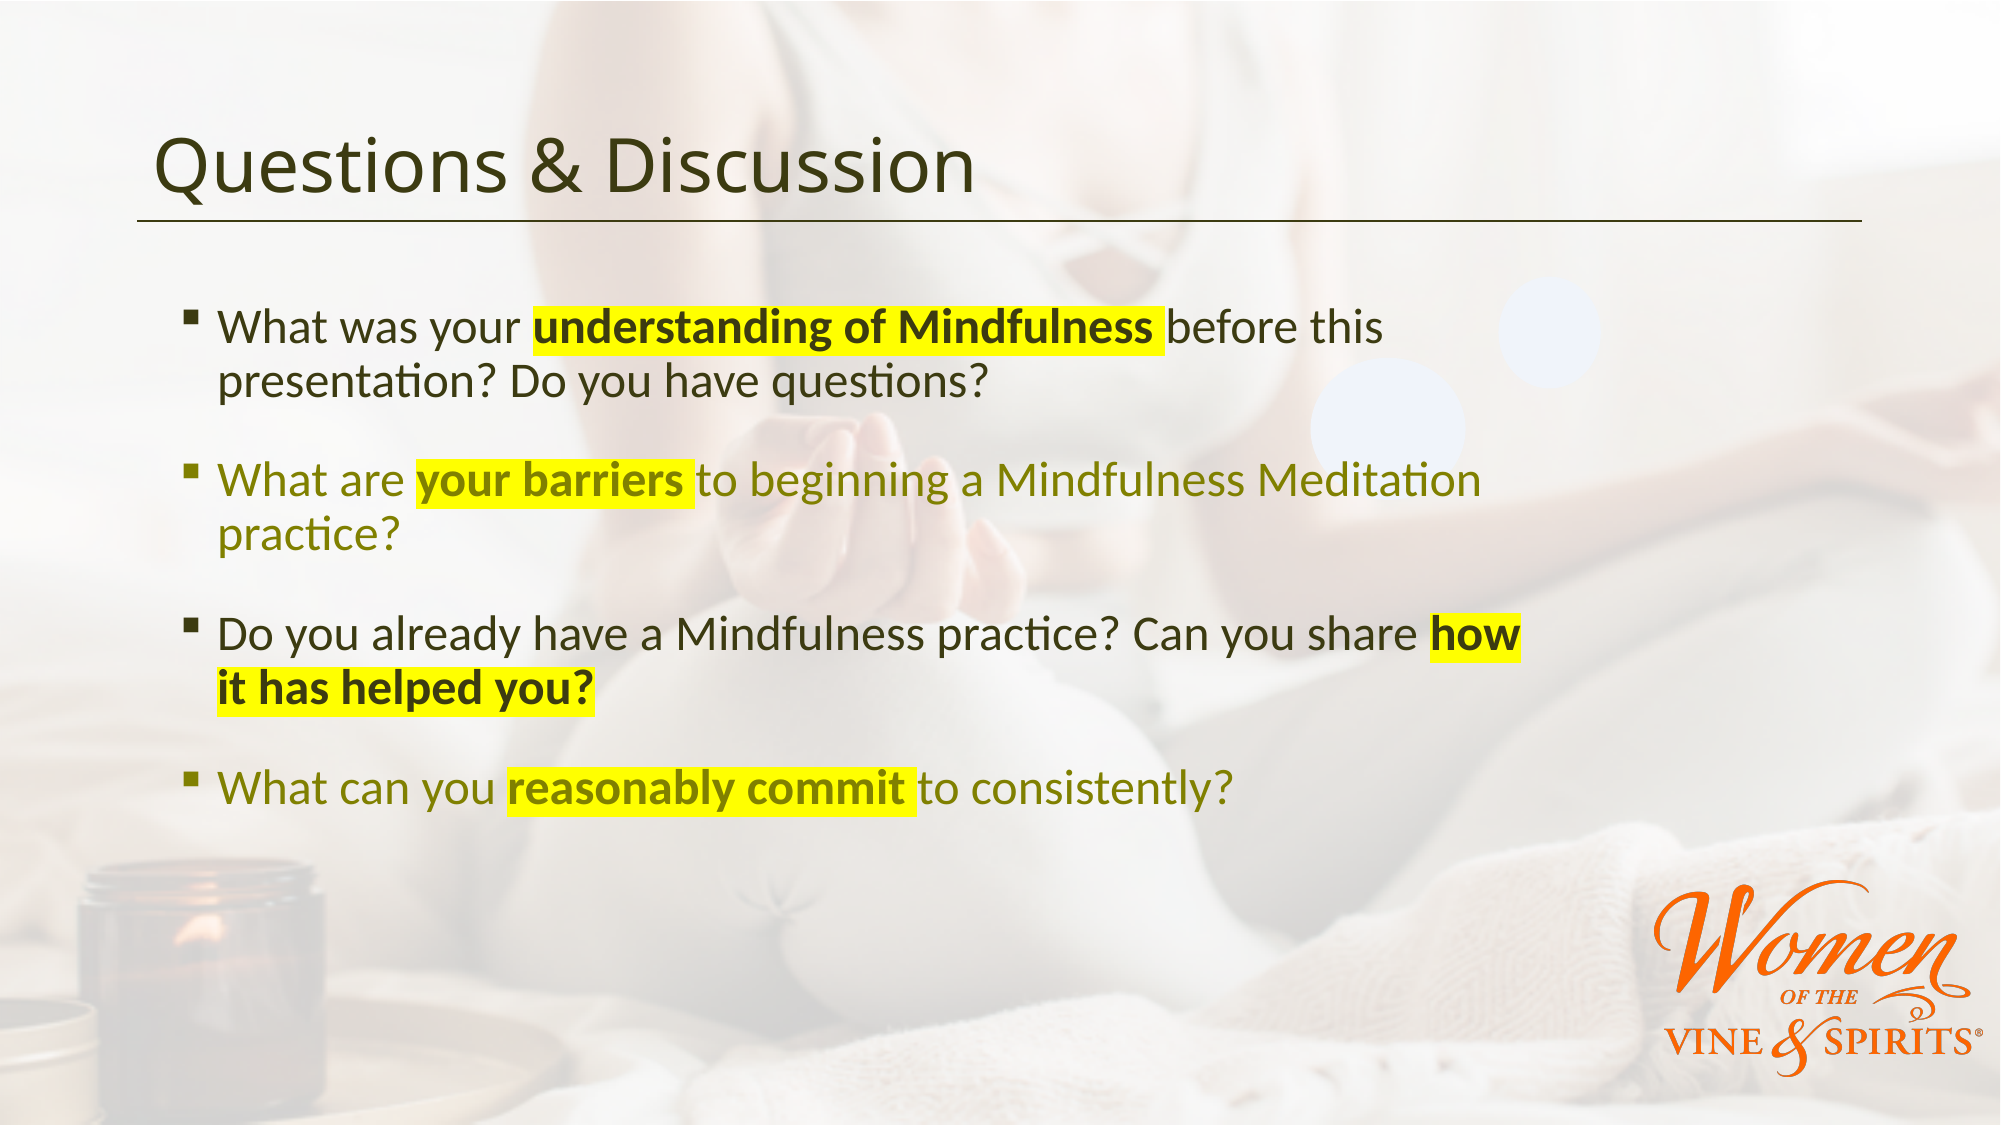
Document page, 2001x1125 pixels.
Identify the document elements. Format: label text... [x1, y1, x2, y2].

picture [0, 1, 2001, 1125]
title Questions & Discussion [137, 222, 1863, 278]
title Questions & Discussion [137, 59, 1863, 221]
list What was your understanding of Mindfulness before this presentation? Do you have questions? What are your barriers to beginning a Mindfulness Meditation practice? Do you already have a Mindfulness practice? Can you share how it has helped you? What can you reasonably commit to consistently? [164, 292, 1571, 1007]
